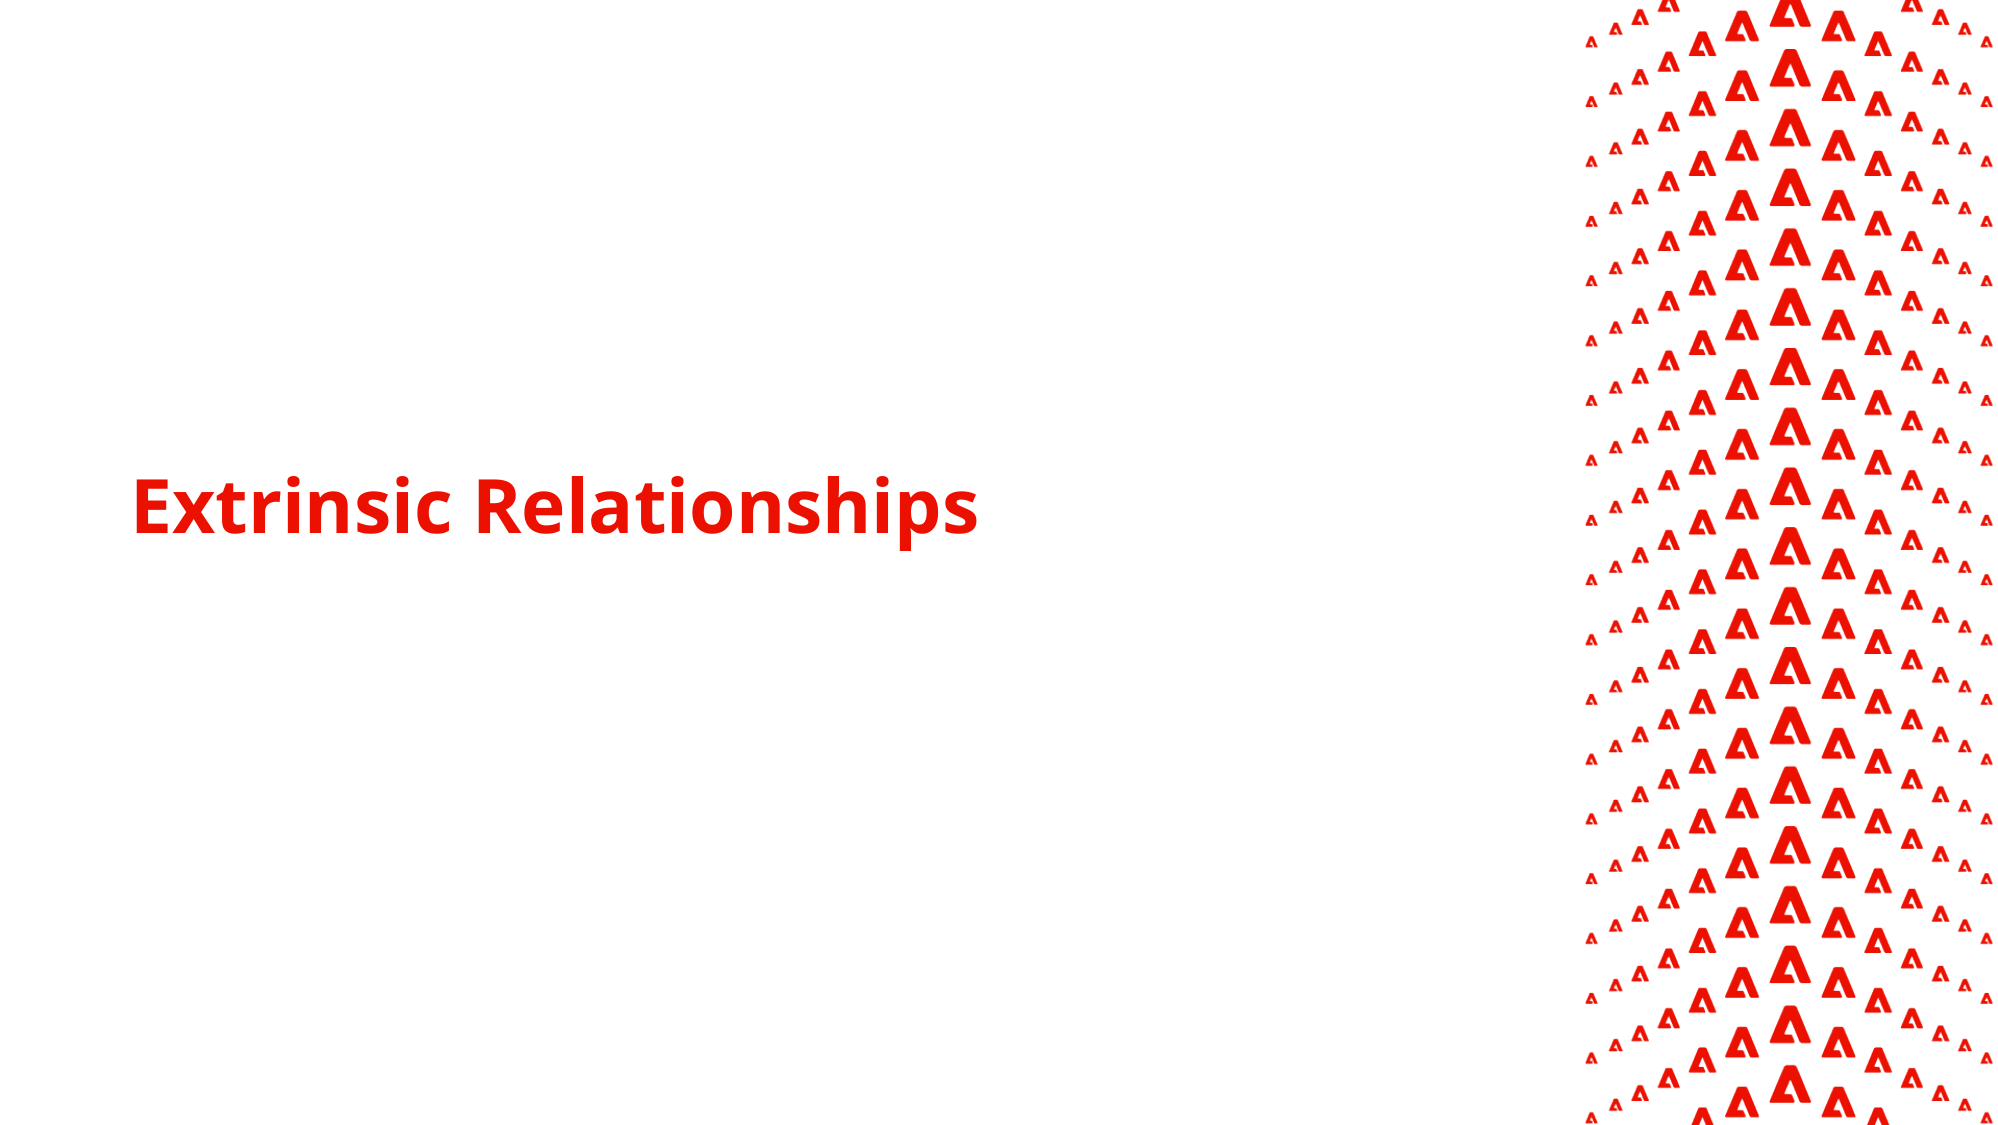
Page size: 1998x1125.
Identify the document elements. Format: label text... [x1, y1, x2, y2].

picture [0, 0, 1998, 1125]
title Extrinsic Relationships [129, 458, 1100, 689]
